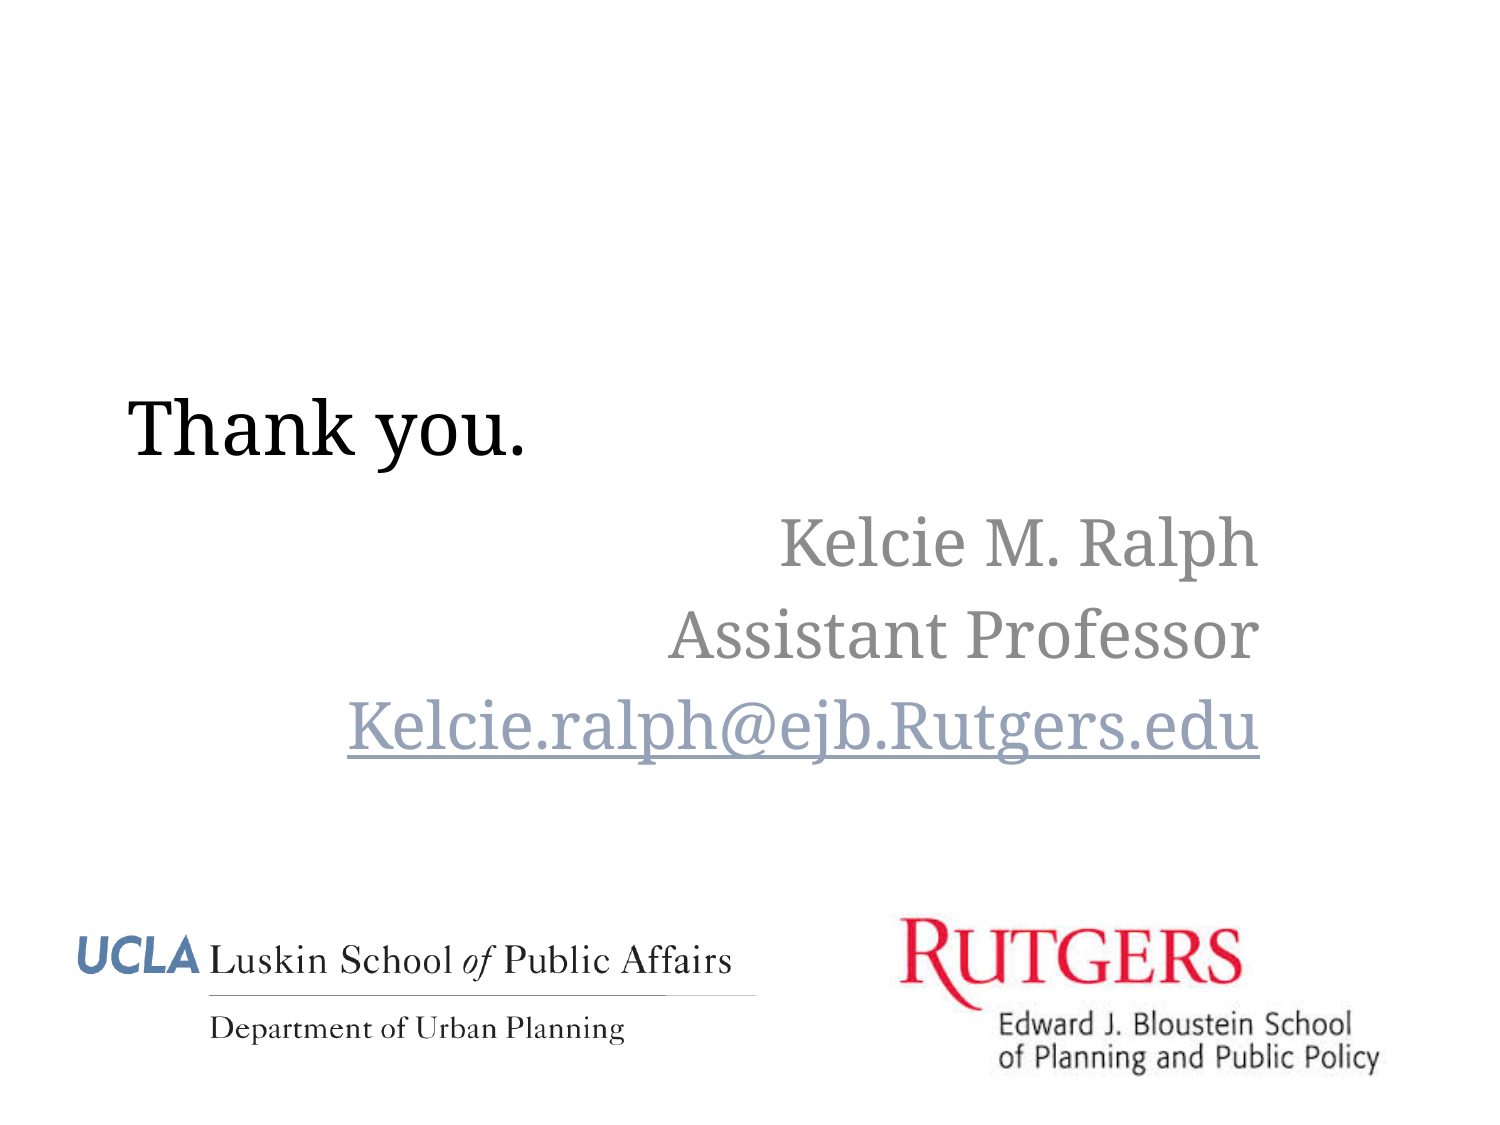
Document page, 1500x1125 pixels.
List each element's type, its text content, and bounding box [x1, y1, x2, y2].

picture [46, 874, 779, 1070]
picture [890, 876, 1388, 1125]
title Thank you. [112, 349, 1388, 591]
subtitle Kelcie M. Ralph Assistant Professor Kelcie.ralph@ejb.Rutgers.edu [225, 493, 1275, 782]
